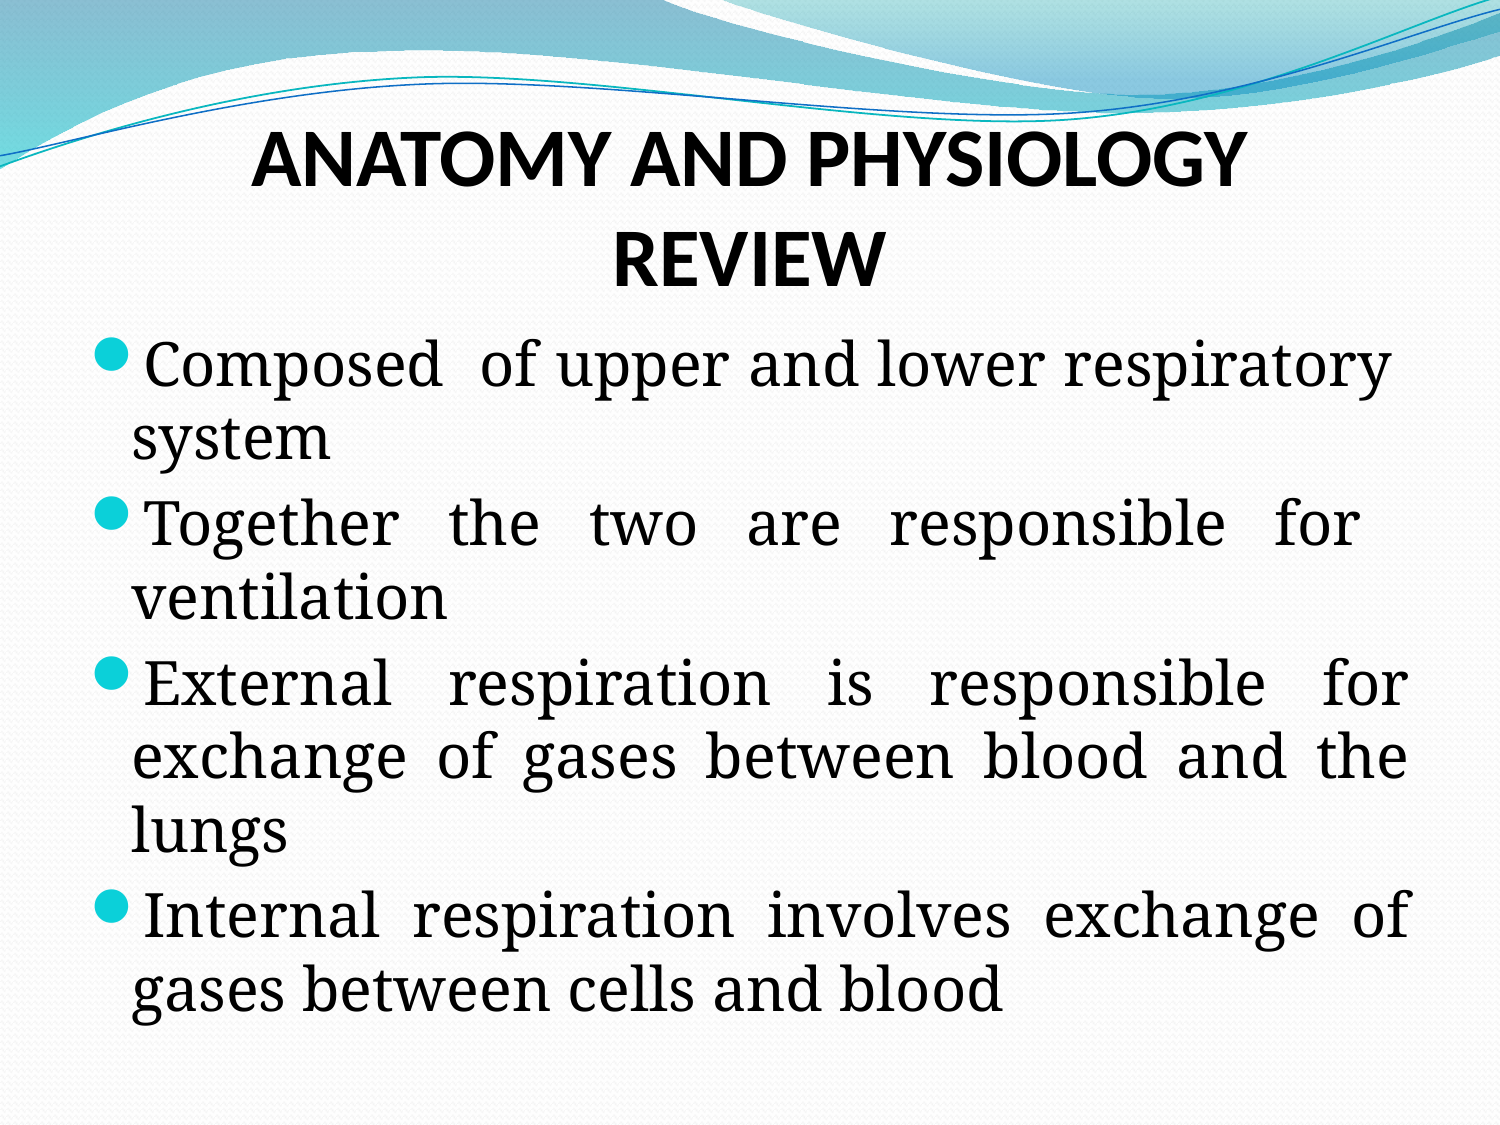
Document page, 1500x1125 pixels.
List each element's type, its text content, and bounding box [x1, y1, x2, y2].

list Composed of upper and lower respiratory system Together the two are responsible for ventilation External respiration is responsible for exchange of gases between blood and the lungs Internal respiration involves exchange of gases between cells and blood [75, 317, 1425, 1038]
title ANATOMY AND PHYSIOLOGY REVIEW [75, 115, 1425, 303]
